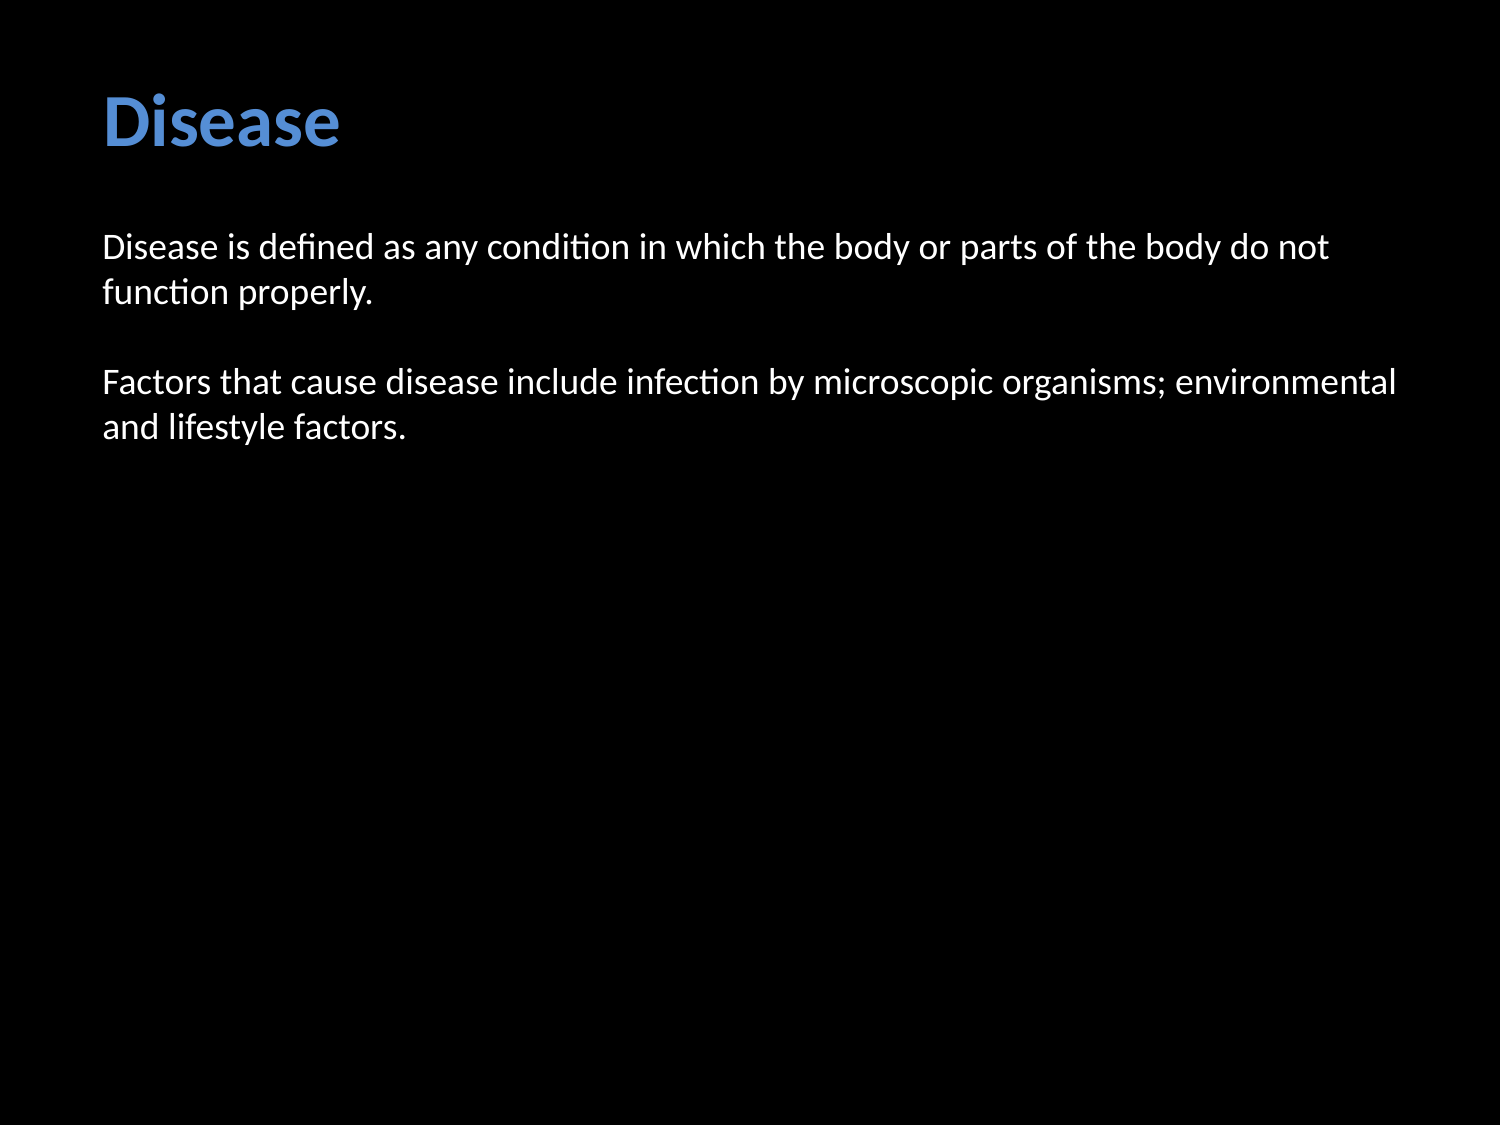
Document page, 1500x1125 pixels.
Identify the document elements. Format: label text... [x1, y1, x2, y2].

text_box Disease is defined as any condition in which the body or parts of the body do not function properly. Factors that cause disease include infection by microscopic organisms; environmental and lifestyle factors. [87, 214, 1468, 455]
text_box Disease [88, 64, 357, 169]
